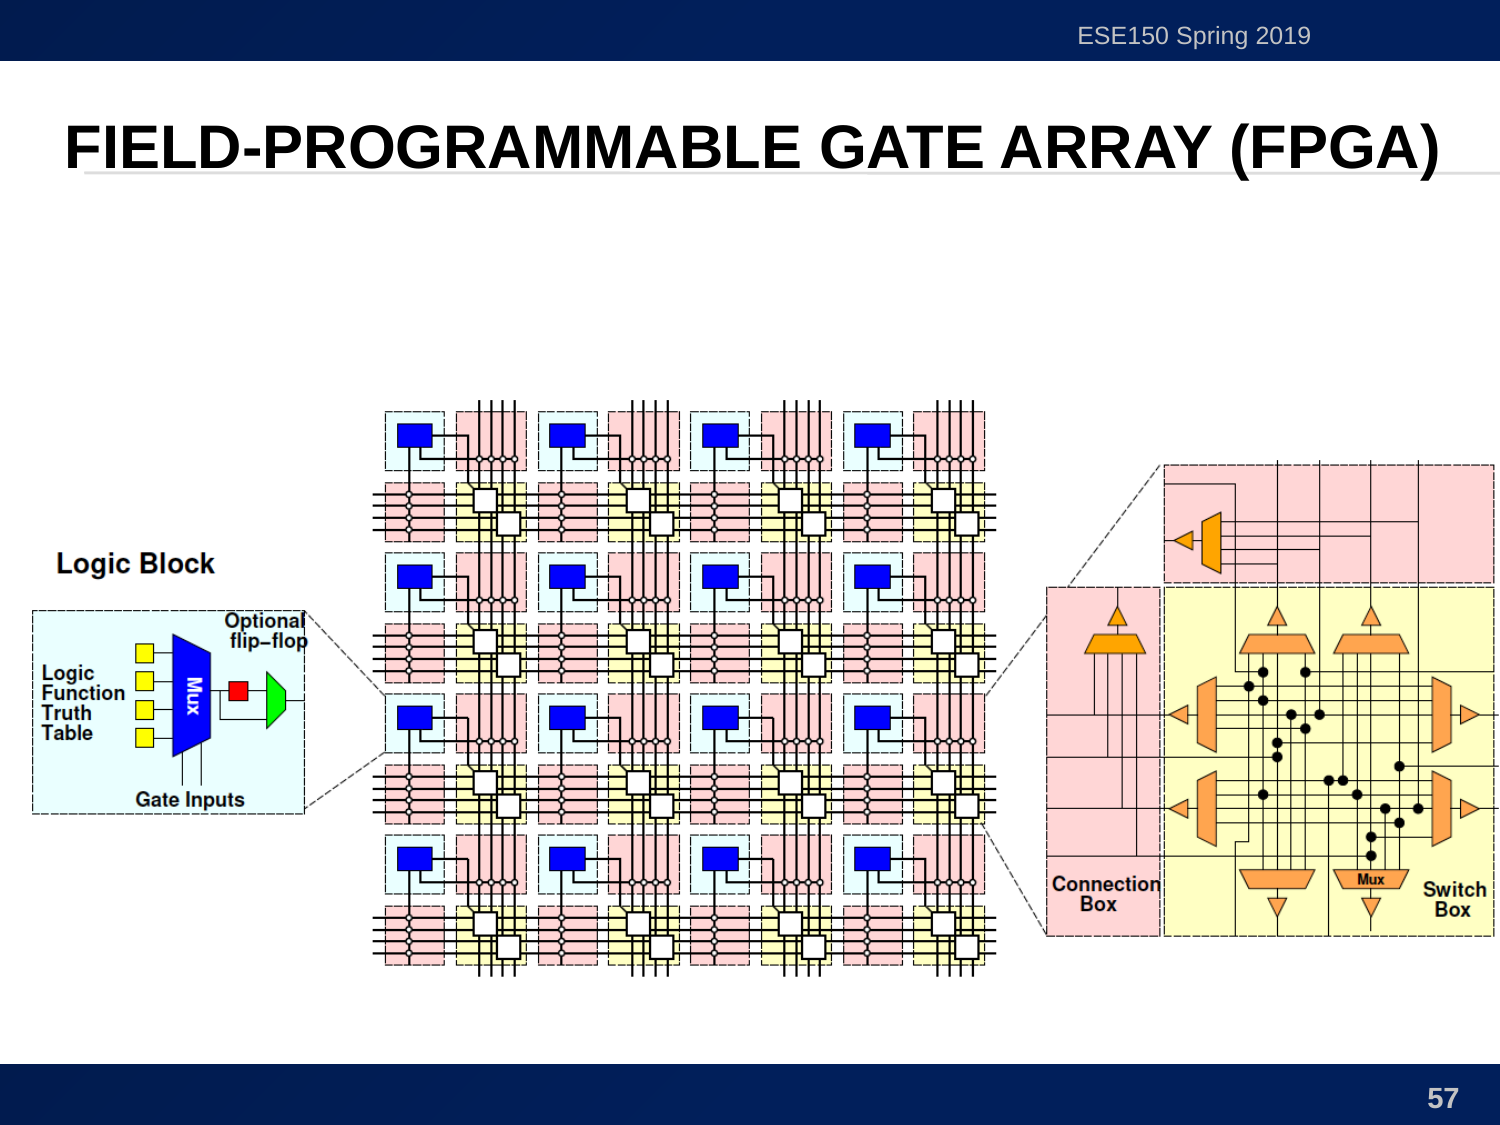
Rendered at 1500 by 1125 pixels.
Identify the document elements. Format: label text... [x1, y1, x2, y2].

title Field-Programmable Gate Array (FPGA) [50, 75, 1475, 213]
picture [31, 399, 1500, 980]
slide_number 57 [1350, 1072, 1475, 1113]
slide_number ESE150 Spring 2019 [1062, 12, 1475, 60]
